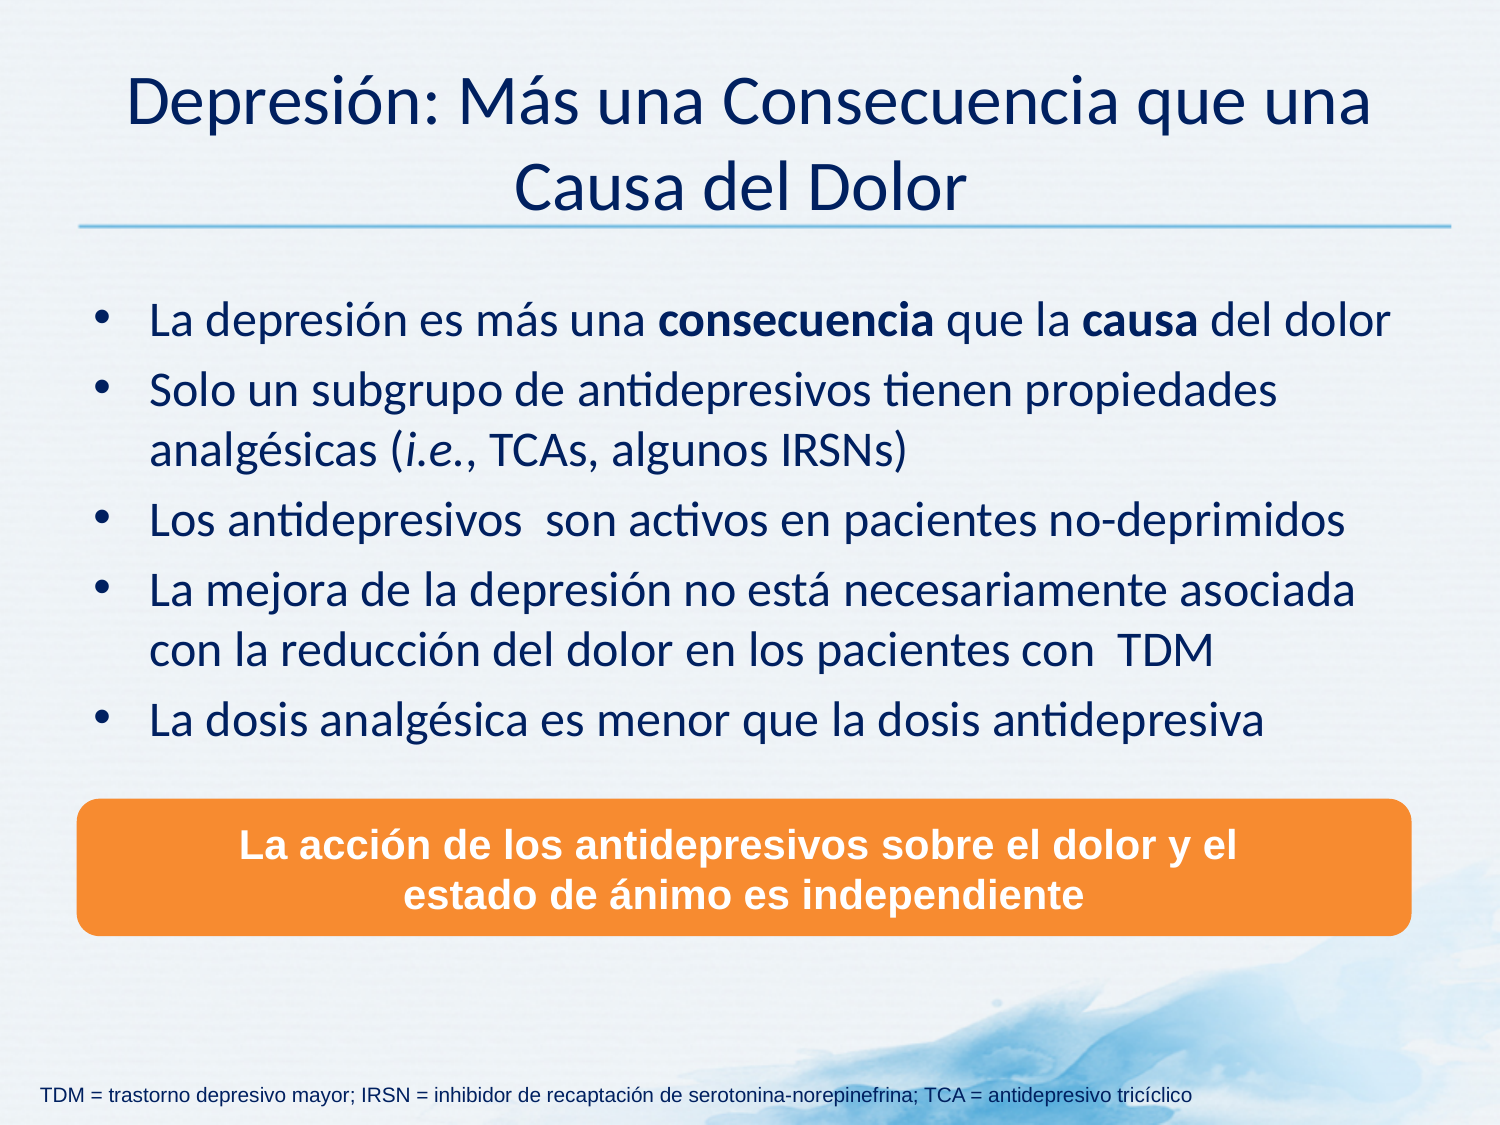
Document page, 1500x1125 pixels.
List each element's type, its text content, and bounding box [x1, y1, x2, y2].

picture [0, 0, 1500, 1125]
title Depresión: Más una Consecuencia que una Causa del Dolor [75, 45, 1425, 233]
list La depresión es más una consecuencia que la causa del dolor Solo un subgrupo de antidepresivos tienen propiedades analgésicas (i.e., TCAs, algunos IRSNs) Los antidepresivos son activos en pacientes no-deprimidos La mejora de la depresión no está necesariamente asociada con la reducción del dolor en los pacientes con TDM La dosis analgésica es menor que la dosis antidepresiva [78, 278, 1429, 787]
text_box La acción de los antidepresivos sobre el dolor y el estado de ánimo es independiente [76, 798, 1412, 937]
text_box TDM = trastorno depresivo mayor; IRSN = inhibidor de recaptación de serotonina-norepinefrina; TCA = antidepresivo tricíclico [25, 1073, 1208, 1114]
